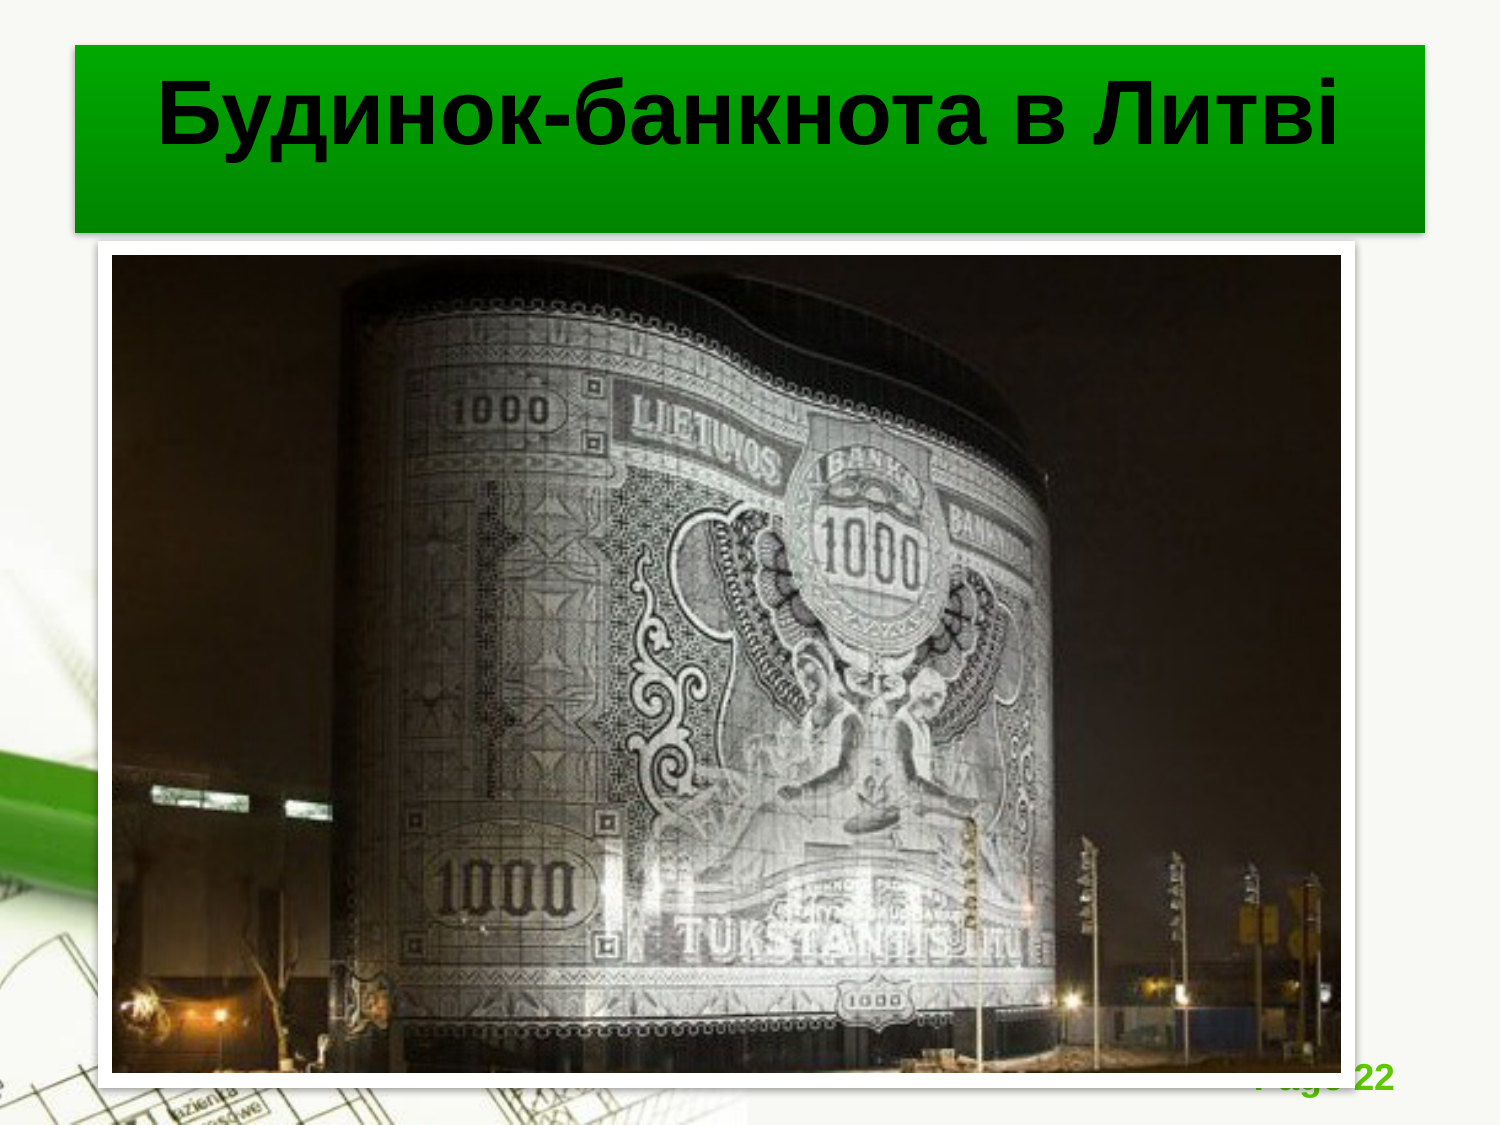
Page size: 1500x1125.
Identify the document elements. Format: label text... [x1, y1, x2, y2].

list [111, 255, 1341, 1074]
title Будинок-банкнота в Литві [75, 45, 1425, 233]
picture [0, 0, 1500, 1125]
